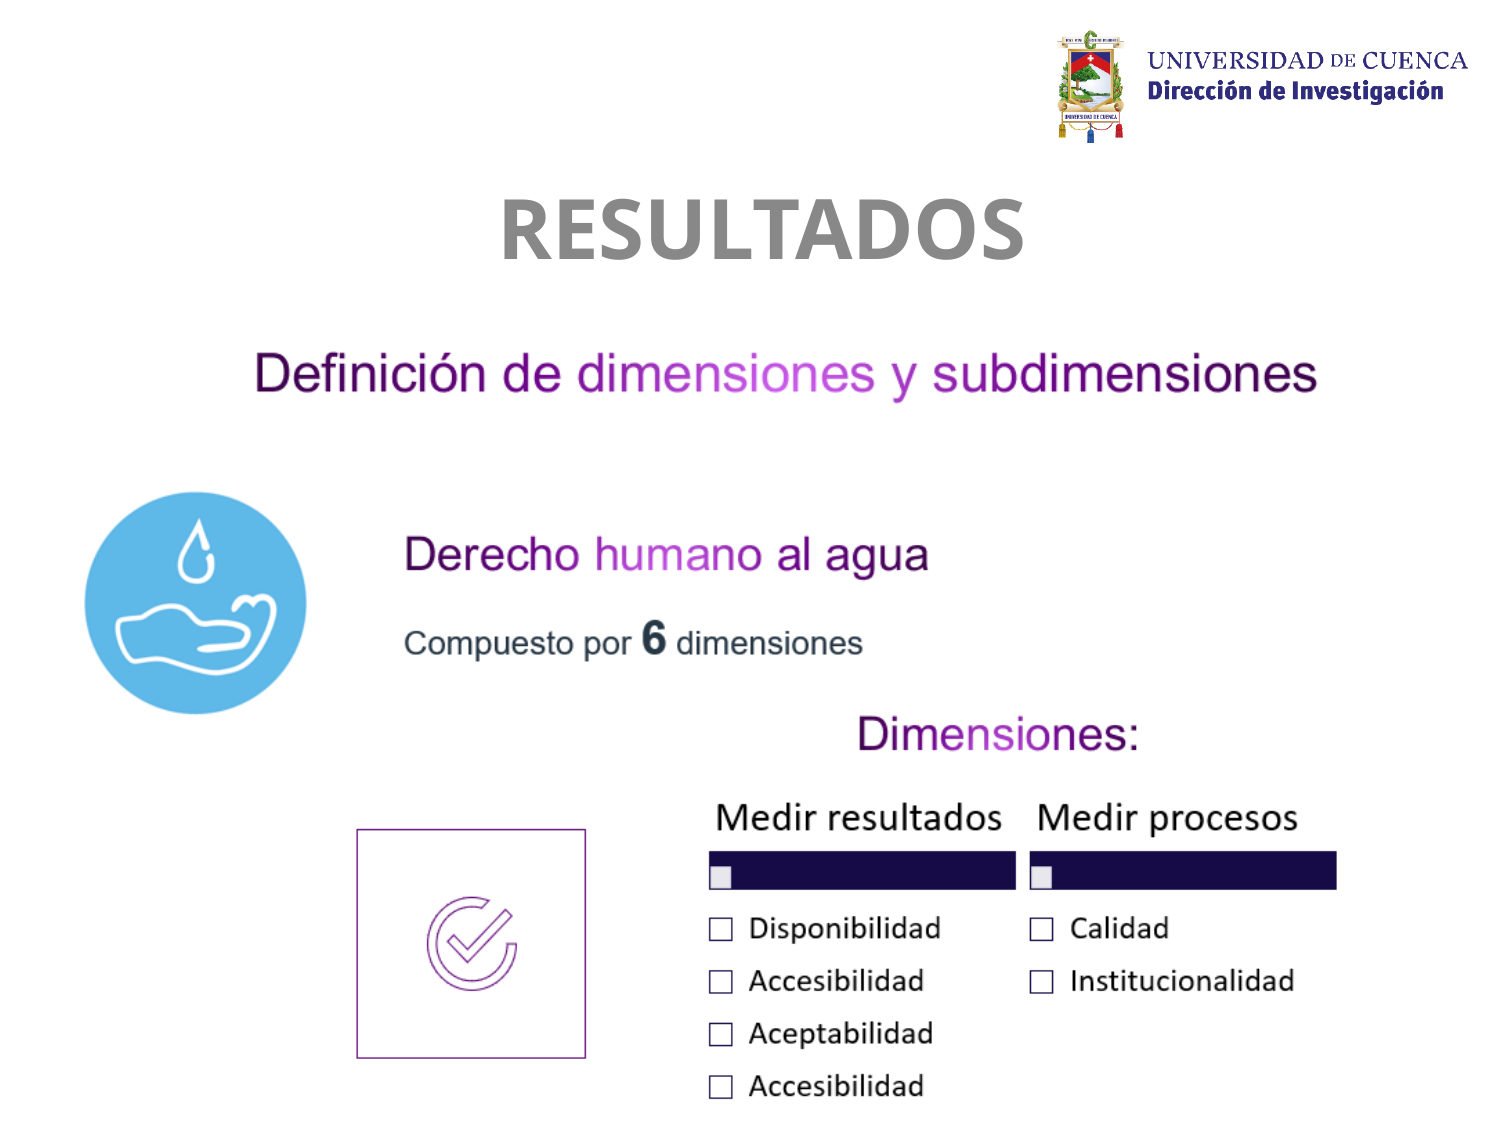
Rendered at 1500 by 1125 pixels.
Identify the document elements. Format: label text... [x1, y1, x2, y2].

picture [1057, 30, 1468, 143]
picture [0, 310, 1500, 1125]
title RESULTADOS [194, 125, 1329, 308]
